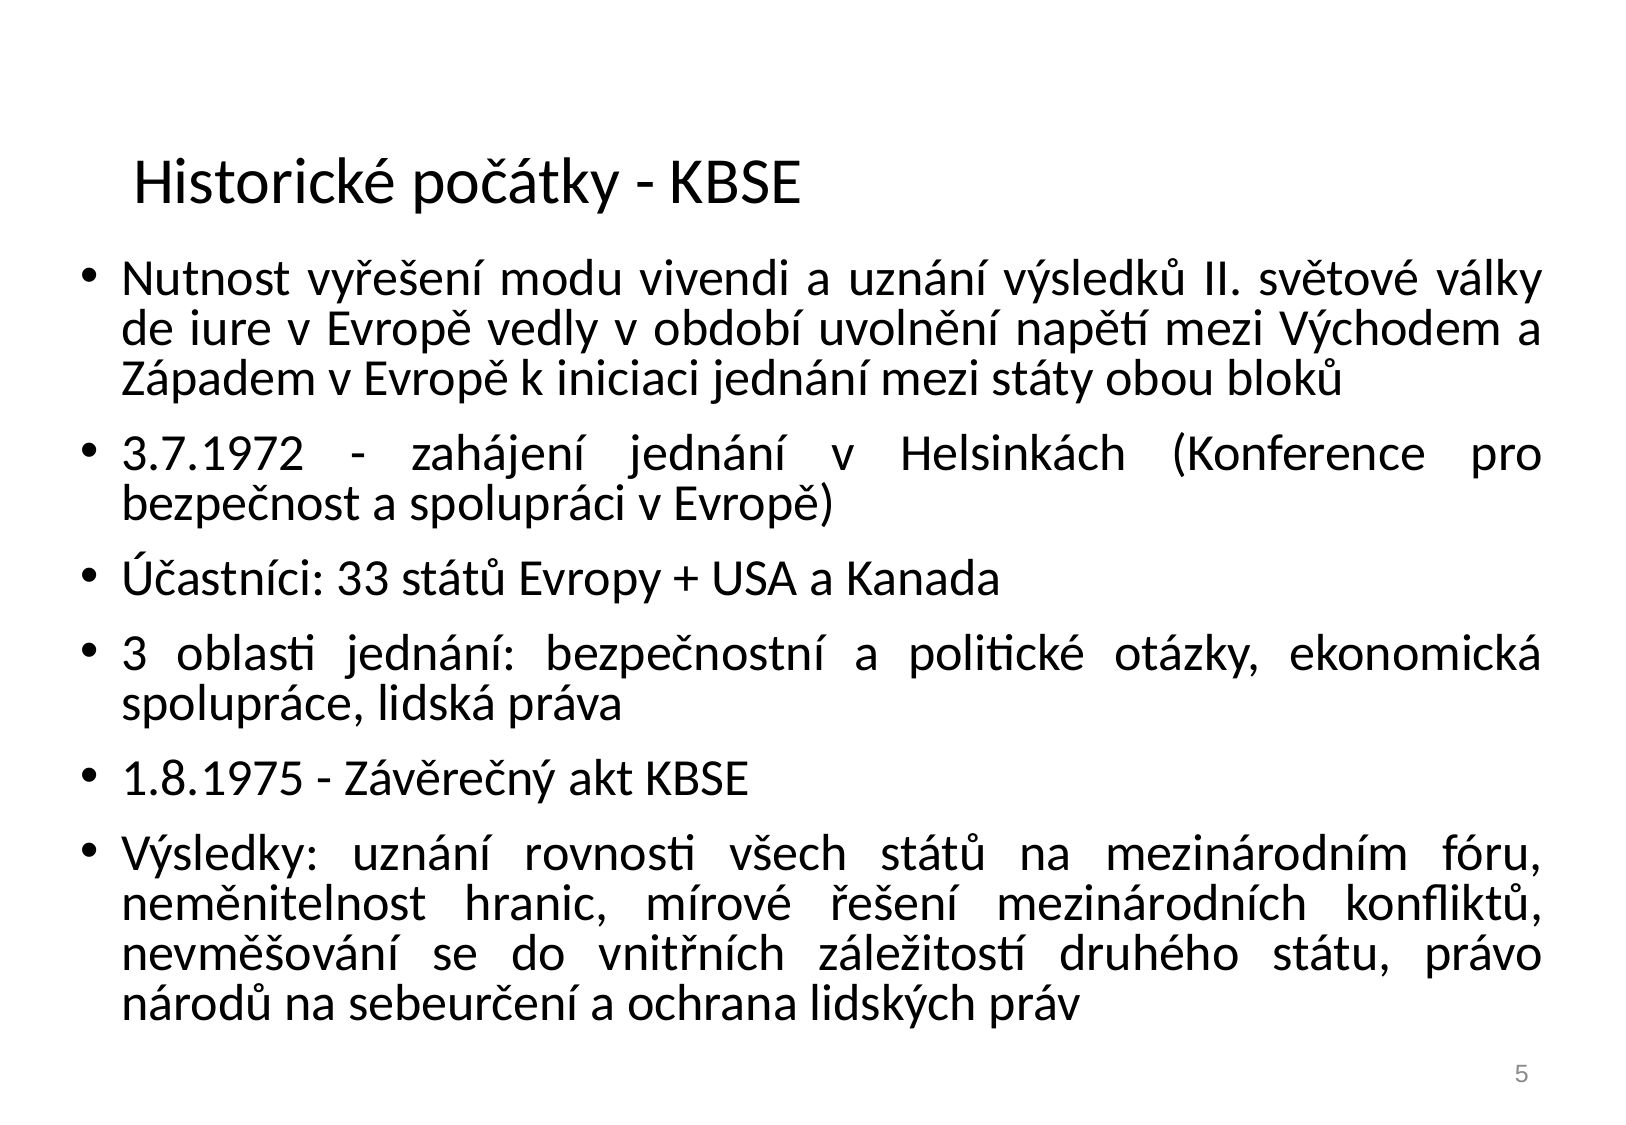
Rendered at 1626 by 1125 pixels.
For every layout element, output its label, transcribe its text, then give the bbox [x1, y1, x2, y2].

list Nutnost vyřešení modu vivendi a uznání výsledků II. světové války de iure v Evropě vedly v období uvolnění napětí mezi Východem a Západem v Evropě k iniciaci jednání mezi státy obou bloků 3.7.1972 - zahájení jednání v Helsinkách (Konference pro bezpečnost a spolupráci v Evropě) Účastníci: 33 států Evropy + USA a Kanada 3 oblasti jednání: bezpečnostní a politické otázky, ekonomická spolupráce, lidská práva 1.8.1975 - Závěrečný akt KBSE Výsledky: uznání rovnosti všech států na mezinárodním fóru, neměnitelnost hranic, mírové řešení mezinárodních konfliktů, nevměšování se do vnitřních záležitostí druhého státu, právo národů na sebeurčení a ochrana lidských práv [64, 248, 1559, 1081]
title Historické počátky - KBSE [118, 129, 1512, 225]
slide_number 5 [1164, 1042, 1544, 1103]
